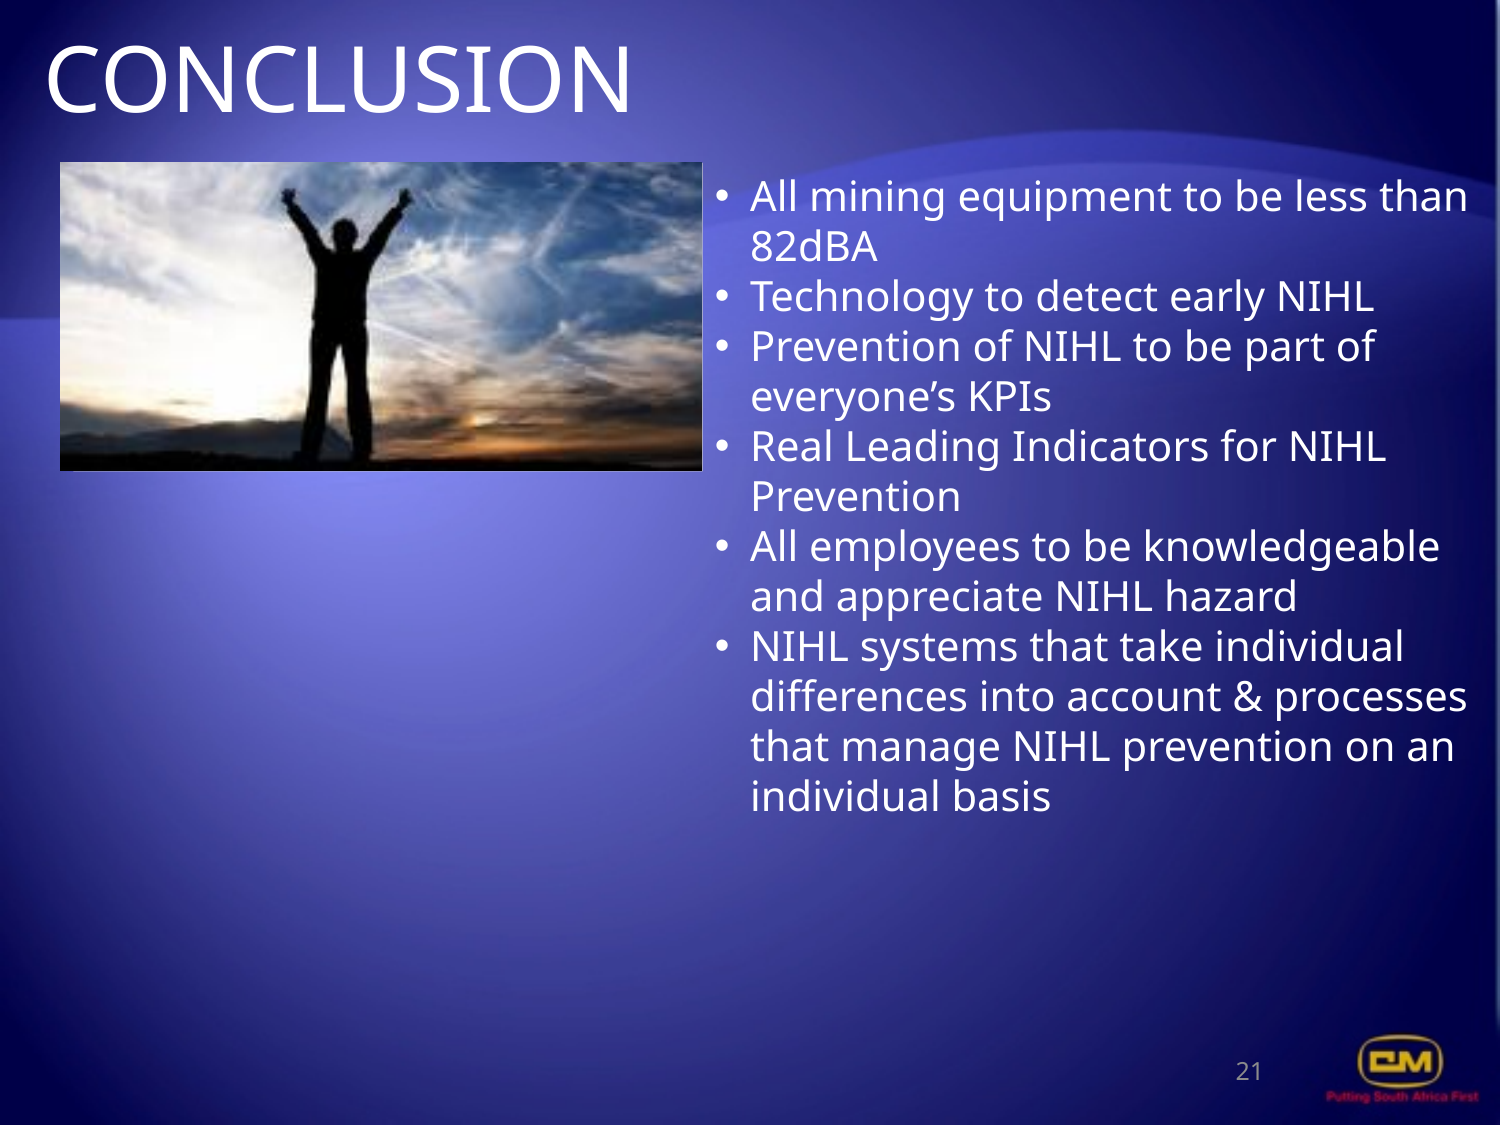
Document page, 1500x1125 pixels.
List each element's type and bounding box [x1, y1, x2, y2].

text_box [59, 162, 703, 472]
picture [0, 0, 1500, 1125]
